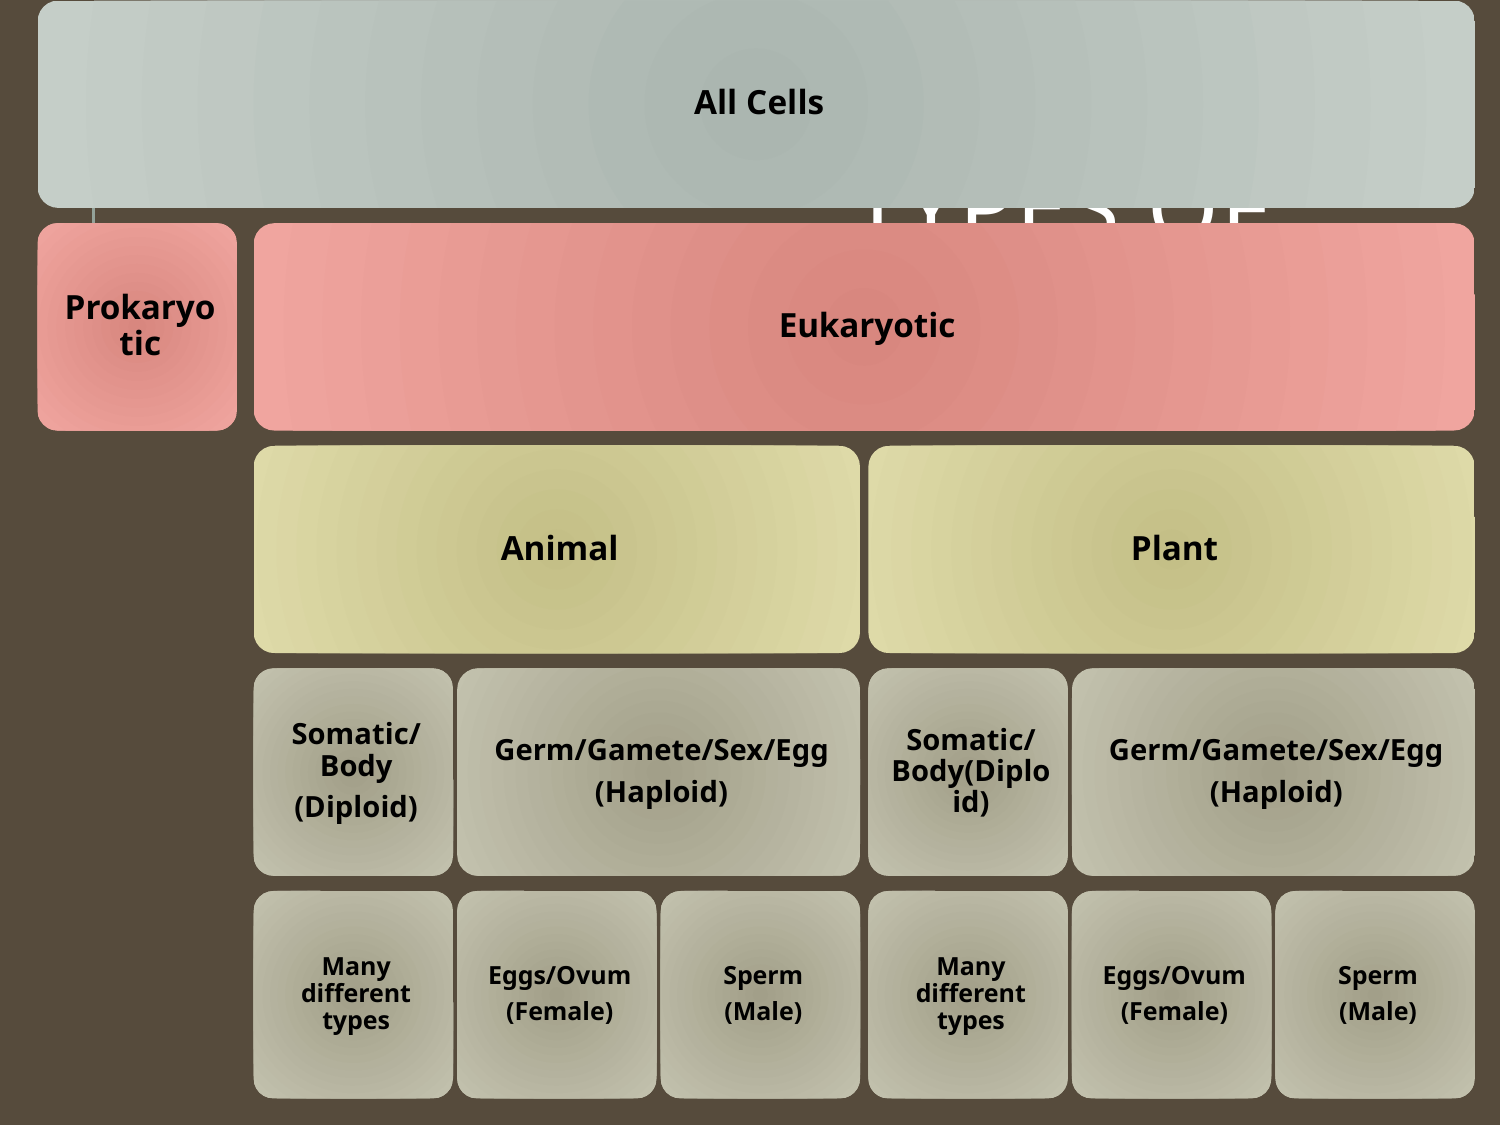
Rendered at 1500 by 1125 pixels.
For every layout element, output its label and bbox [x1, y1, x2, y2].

list [37, 0, 1476, 1100]
